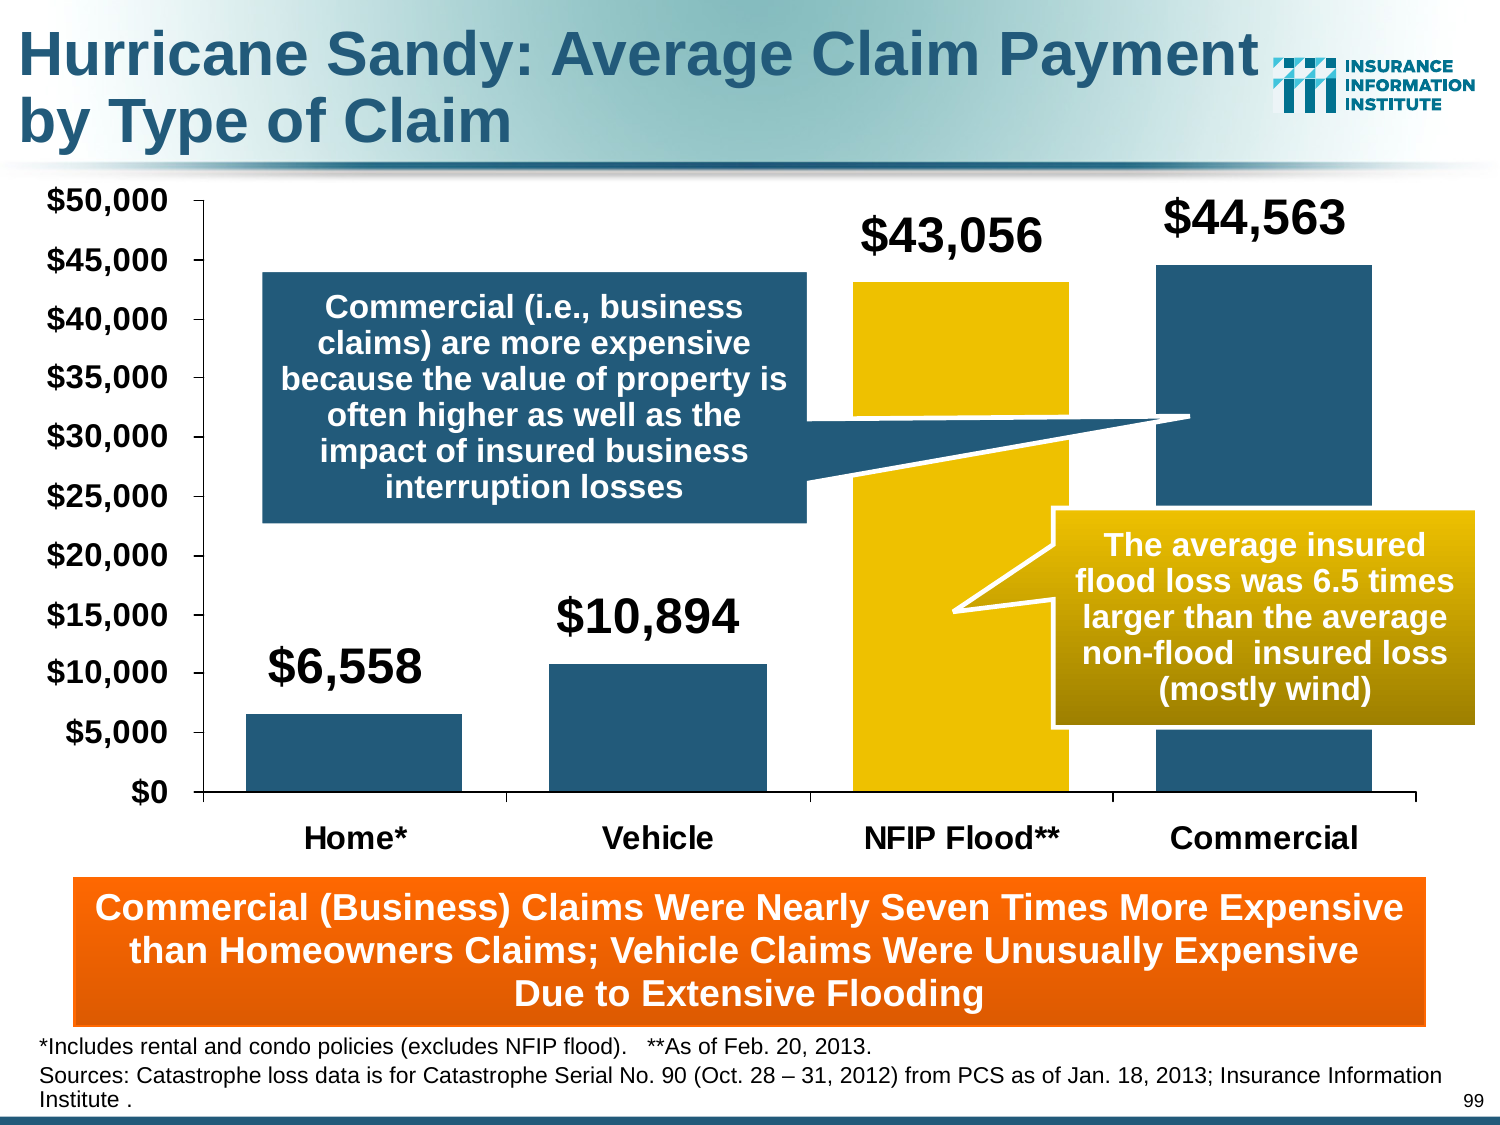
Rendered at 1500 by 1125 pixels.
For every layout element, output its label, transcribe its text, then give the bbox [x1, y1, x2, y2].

text_box Commercial (Business) Claims Were Nearly Seven Times More Expensive than Homeowners Claims; Vehicle Claims Were Unusually Expensive Due to Extensive Flooding [74, 882, 1425, 1002]
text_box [34, 164, 1424, 875]
picture [0, 0, 1500, 189]
text_box The average insured flood loss was 6.5 times larger than the average non-flood insured loss (mostly wind) [1427, 508, 1478, 728]
title Hurricane Sandy: Average Claim Payment by Type of Claim [10, 17, 1300, 160]
text_box *Includes rental and condo policies (excludes NFIP flood). **As of Feb. 20, 2013. Sources: Catastrophe loss data is for Catastrophe Serial No. 90 (Oct. 28 – 31, 2012) from PCS as of Jan. 18, 2013; Insurance Information Institute . [0, 1002, 1487, 1125]
